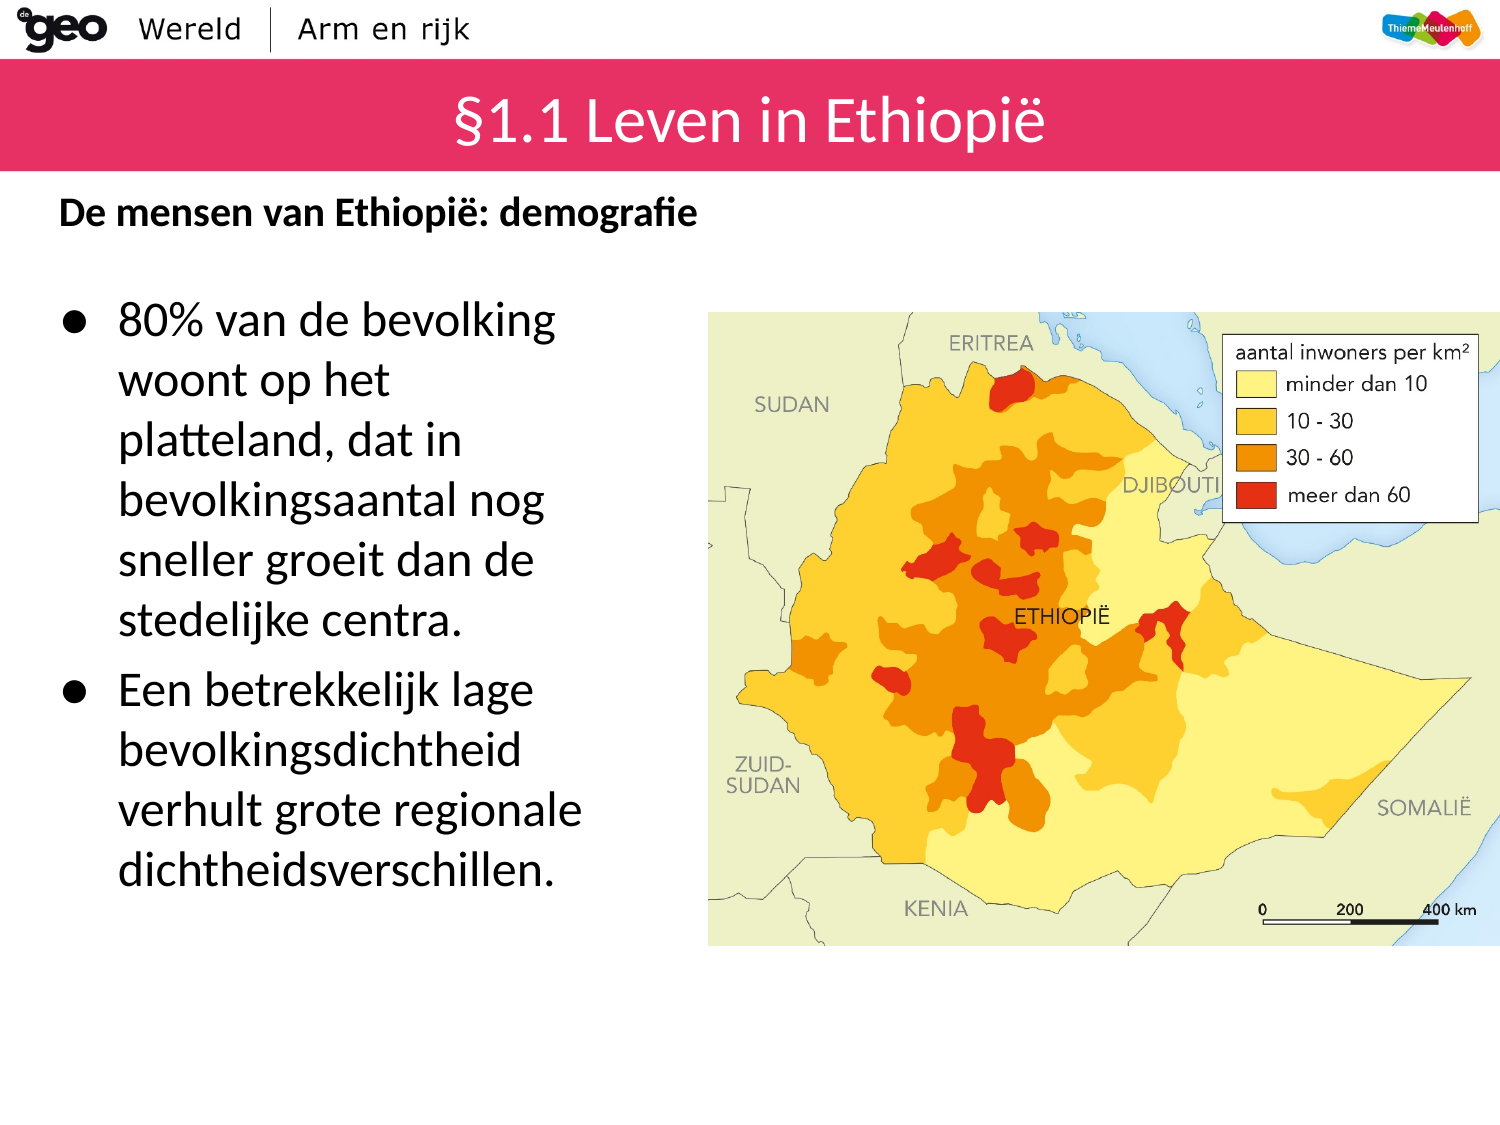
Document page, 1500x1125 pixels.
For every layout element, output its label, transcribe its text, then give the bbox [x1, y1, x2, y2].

picture [0, 0, 1500, 61]
text_box ● 80% van de bevolking woont op het platteland, dat in bevolkingsaantal nog sneller groeit dan de stedelijke centra. ● Een betrekkelijk lage bevolkingsdichtheid verhult grote regionale dichtheidsverschillen. [0, 278, 633, 1125]
list De mensen van Ethiopië: demografie [0, 177, 1247, 303]
title §1.1 Leven in Ethiopië [0, 61, 1500, 173]
picture [0, 173, 1500, 1125]
